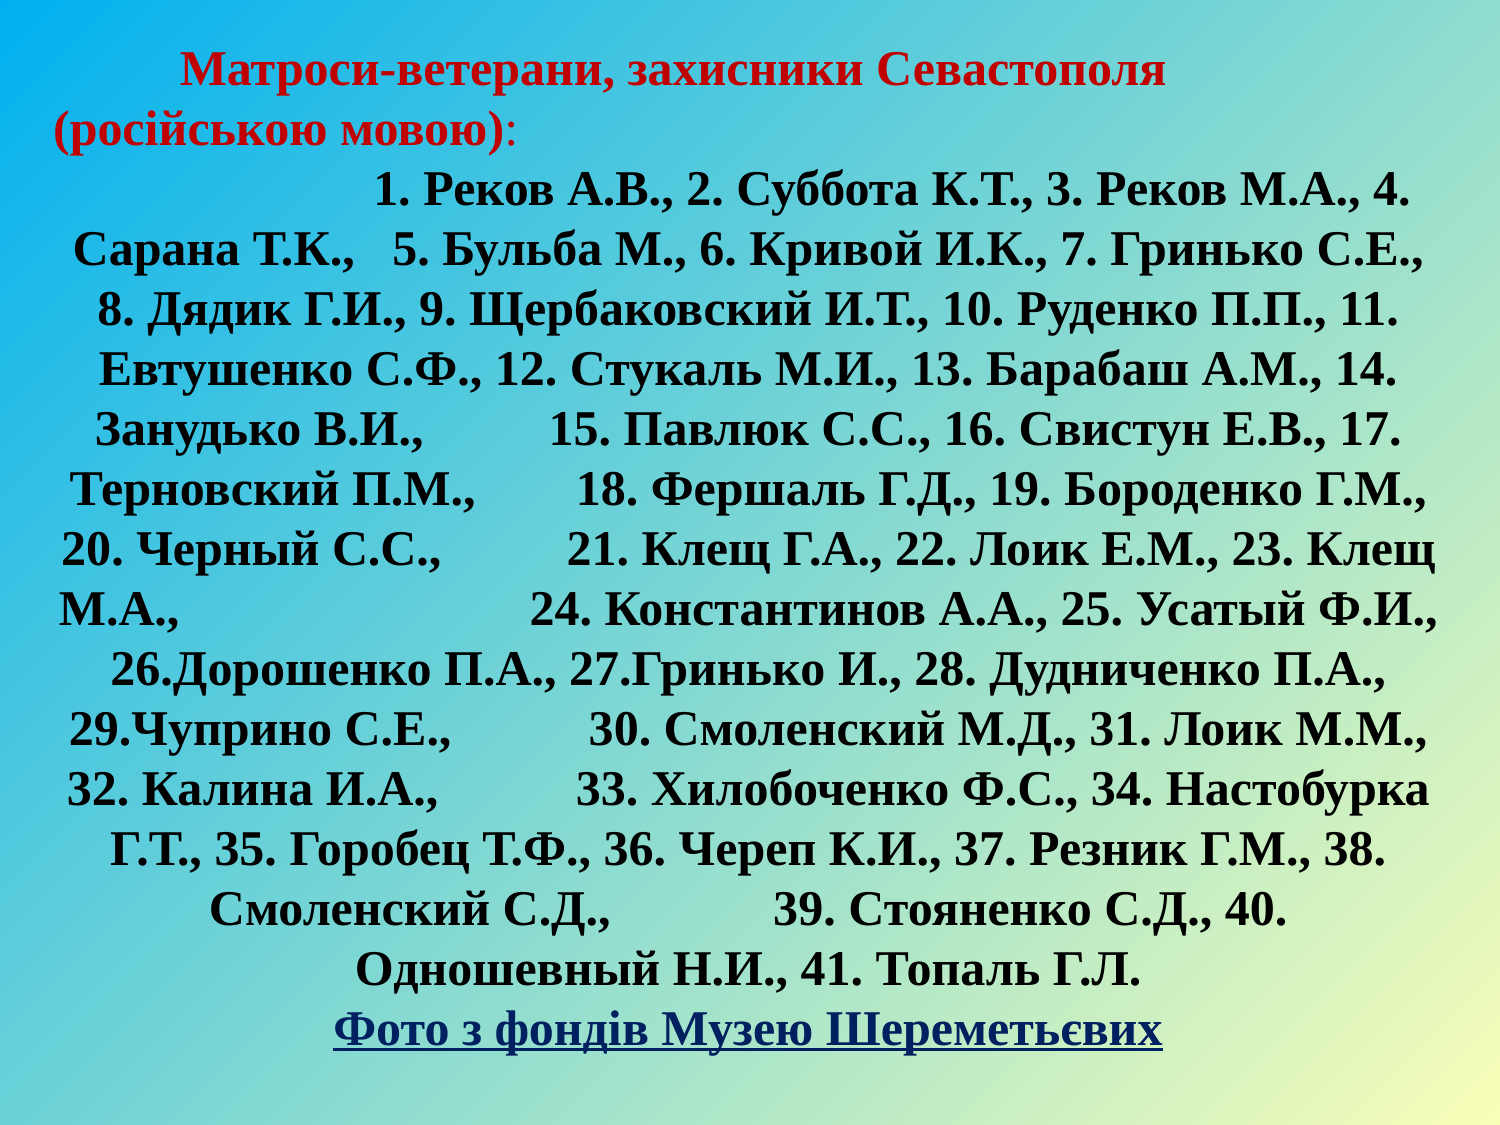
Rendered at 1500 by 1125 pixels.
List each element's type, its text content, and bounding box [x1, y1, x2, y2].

text_box Матроси-ветерани, захисники Севастополя (російською мовою): 1. Реков А.В., 2. Суббота К.Т., 3. Реков М.А., 4. Сарана Т.К., 5. Бульба М., 6. Кривой И.К., 7. Гринько С.Е., 8. Дядик Г.И., 9. Щербаковский И.Т., 10. Руденко П.П., 11. Евтушенко С.Ф., 12. Стукаль М.И., 13. Барабаш А.М., 14. Занудько В.И., 15. Павлюк С.С., 16. Свистун Е.В., 17. Терновский П.М., 18. Фершаль Г.Д., 19. Бороденко Г.М., 20. Черный С.С., 21. Клещ Г.А., 22. Лоик Е.М., 23. Клещ М.А., 24. Константинов А.А., 25. Усатый Ф.И., 26.Дорошенко П.А., 27.Гринько И., 28. Дудниченко П.А., 29.Чуприно С.Е., 30. Смоленский М.Д., 31. Лоик М.М., 32. Калина И.А., 33. Хилобоченко Ф.С., 34. Настобурка Г.Т., 35. Горобец Т.Ф., 36. Череп К.И., 37. Резник Г.М., 38. Смоленский С.Д., 39. Стояненко С.Д., 40. Одношевный Н.И., 41. Топаль Г.Л. Фото з фондів Музею Шереметьєвих [35, 28, 1461, 1063]
